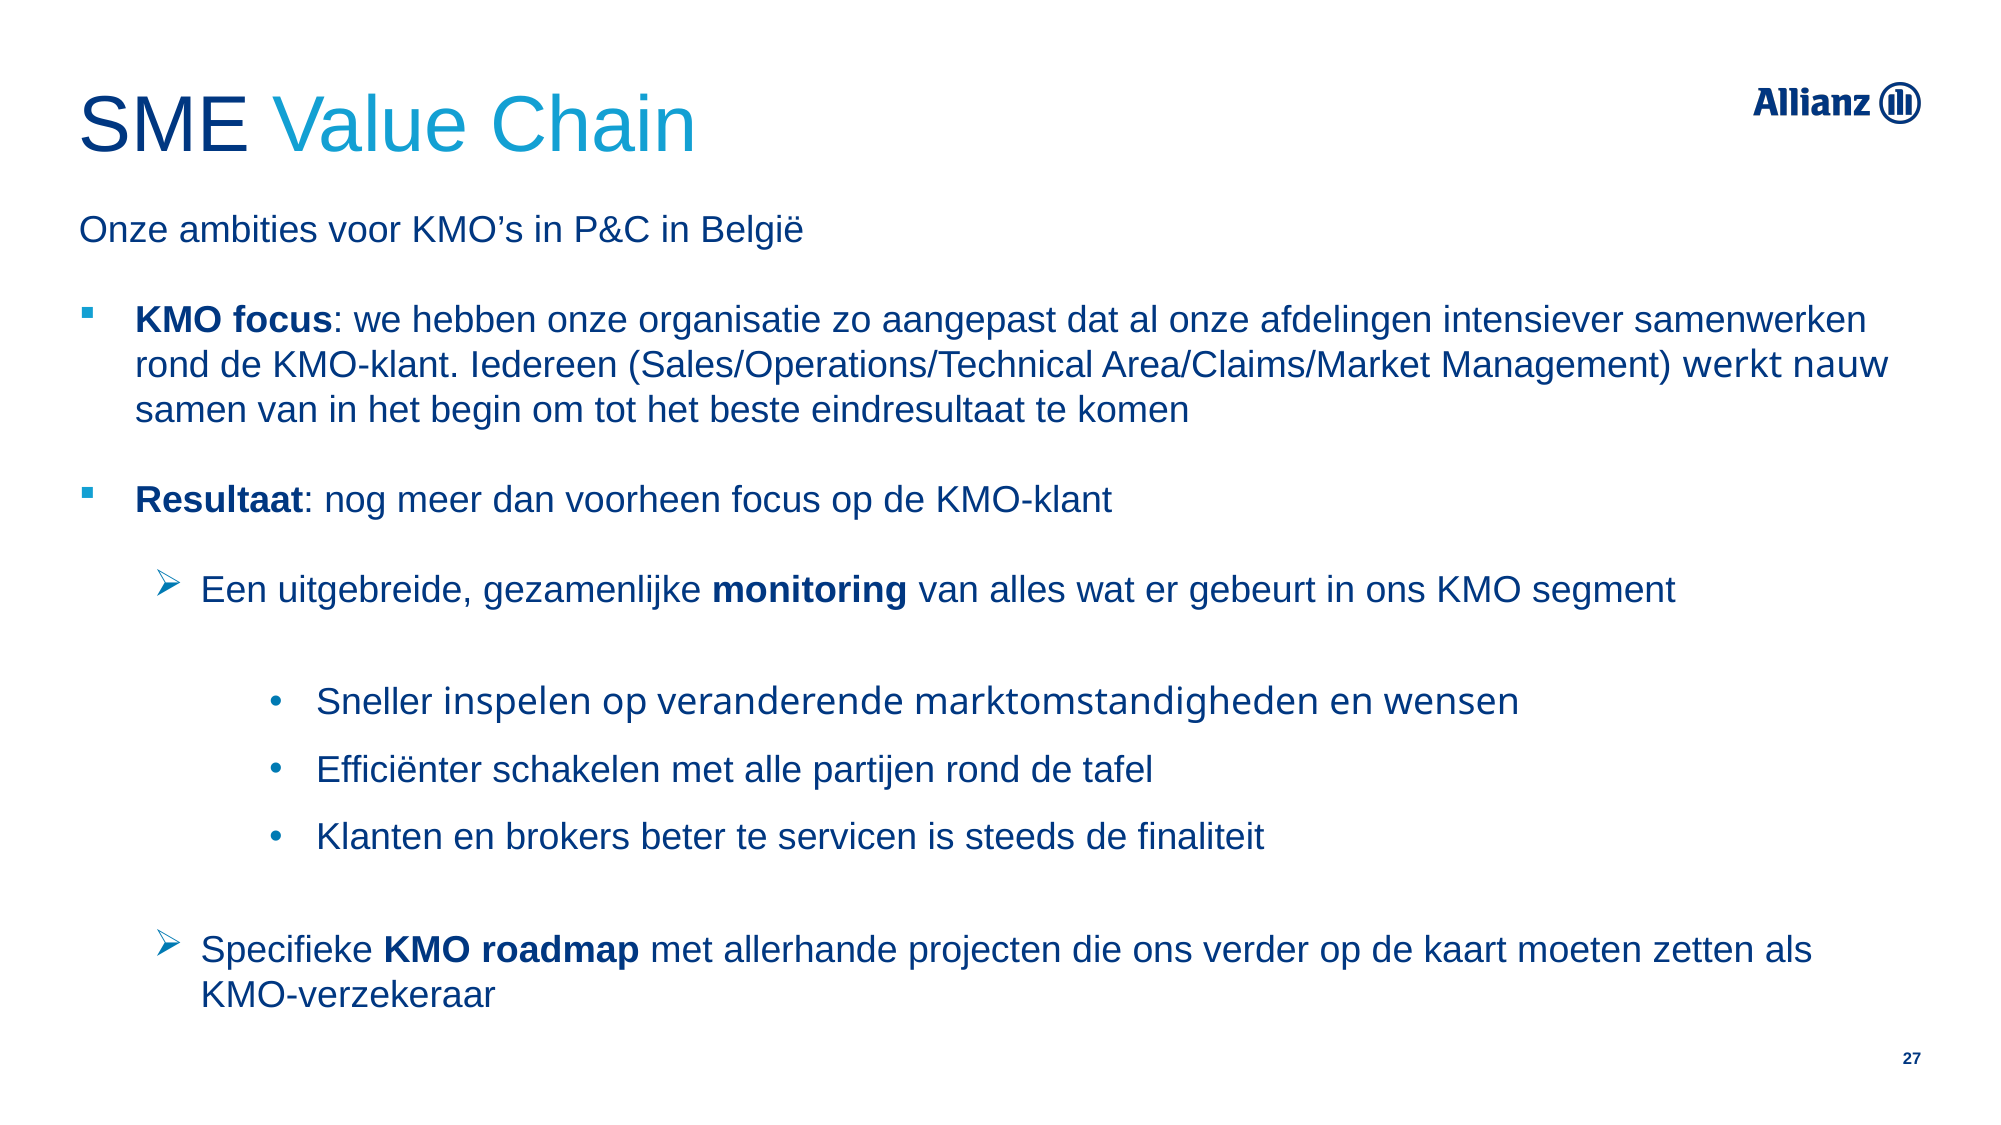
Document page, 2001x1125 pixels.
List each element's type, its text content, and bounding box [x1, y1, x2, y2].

title SME Value Chain [78, 87, 1609, 205]
picture [1753, 82, 1921, 124]
list Onze ambities voor KMO’s in P&C in België KMO focus: we hebben onze organisatie zo aangepast dat al onze afdelingen intensiever samenwerken rond de KMO-klant. Iedereen (Sales/Operations/Technical Area/Claims/Market Management) werkt nauw samen van in het begin om tot het beste eindresultaat te komen Resultaat: nog meer dan voorheen focus op de KMO-klant Een uitgebreide, gezamenlijke monitoring van alles wat er gebeurt in ons KMO segment Sneller inspelen op veranderende marktomstandigheden en wensen Efficiënter schakelen met alle partijen rond de tafel Klanten en brokers beter te servicen is steeds de finaliteit Specifieke KMO roadmap met allerhande projecten die ons verder op de kaart moeten zetten als KMO-verzekeraar [78, 205, 1922, 920]
slide_number 27 [1877, 1045, 1922, 1069]
